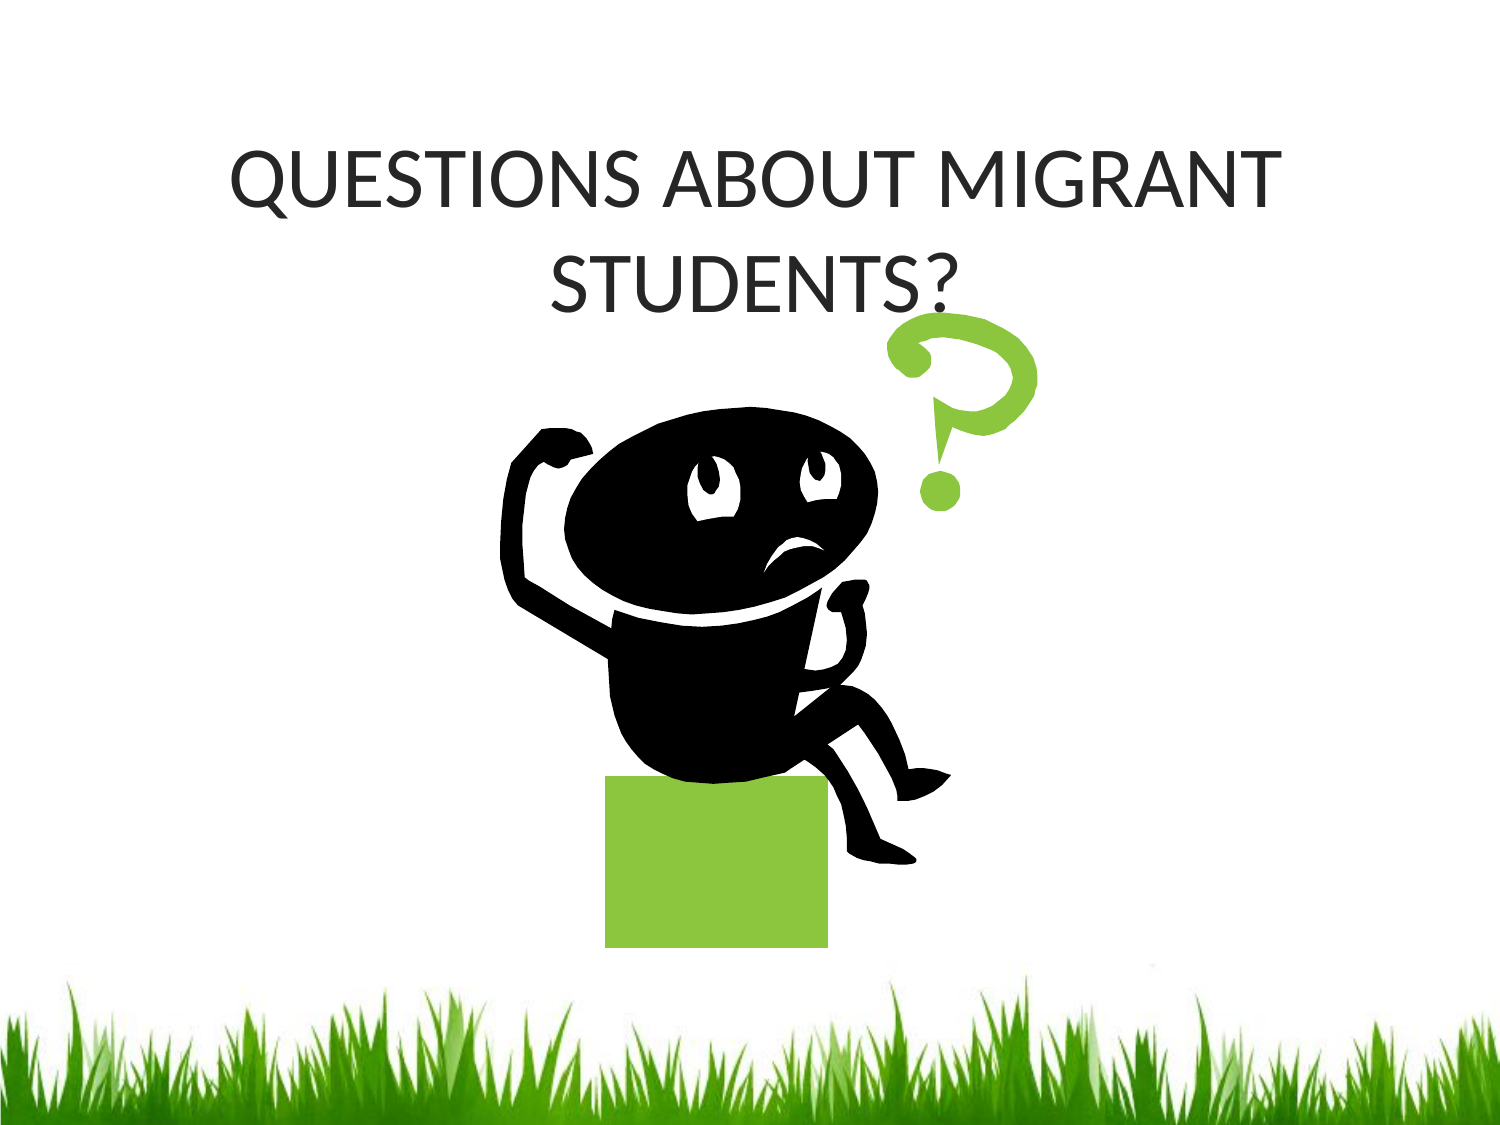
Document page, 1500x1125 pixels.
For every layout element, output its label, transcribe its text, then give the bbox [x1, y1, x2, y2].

picture [0, 962, 1500, 1125]
picture [499, 312, 1038, 948]
title QUESTIONS ABOUT MIGRANT STUDENTS? [99, 112, 1413, 338]
